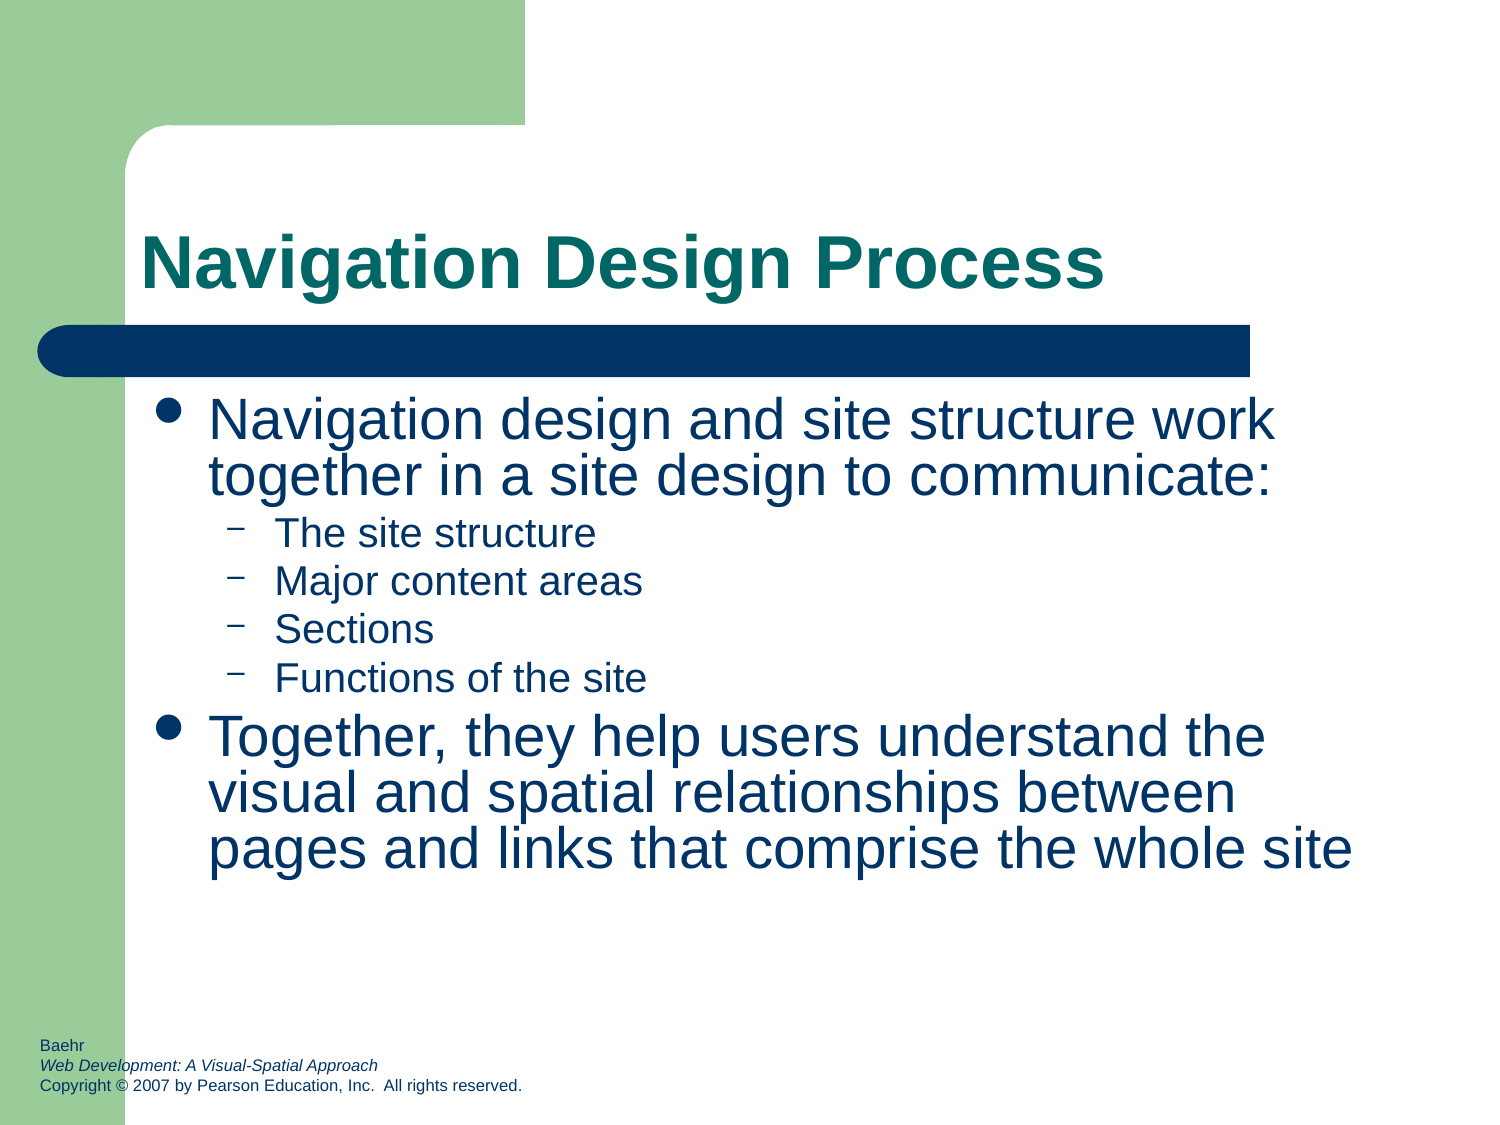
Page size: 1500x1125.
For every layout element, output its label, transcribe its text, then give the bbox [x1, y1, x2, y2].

title Navigation Design Process [124, 124, 1426, 313]
footer Baehr Web Development: A Visual-Spatial Approach Copyright © 2007 by Pearson Education, Inc. All rights reserved. [24, 1024, 651, 1103]
list Navigation design and site structure work together in a site design to communicate: The site structure Major content areas Sections Functions of the site Together, they help users understand the visual and spatial relationships between pages and links that comprise the whole site [137, 387, 1400, 999]
